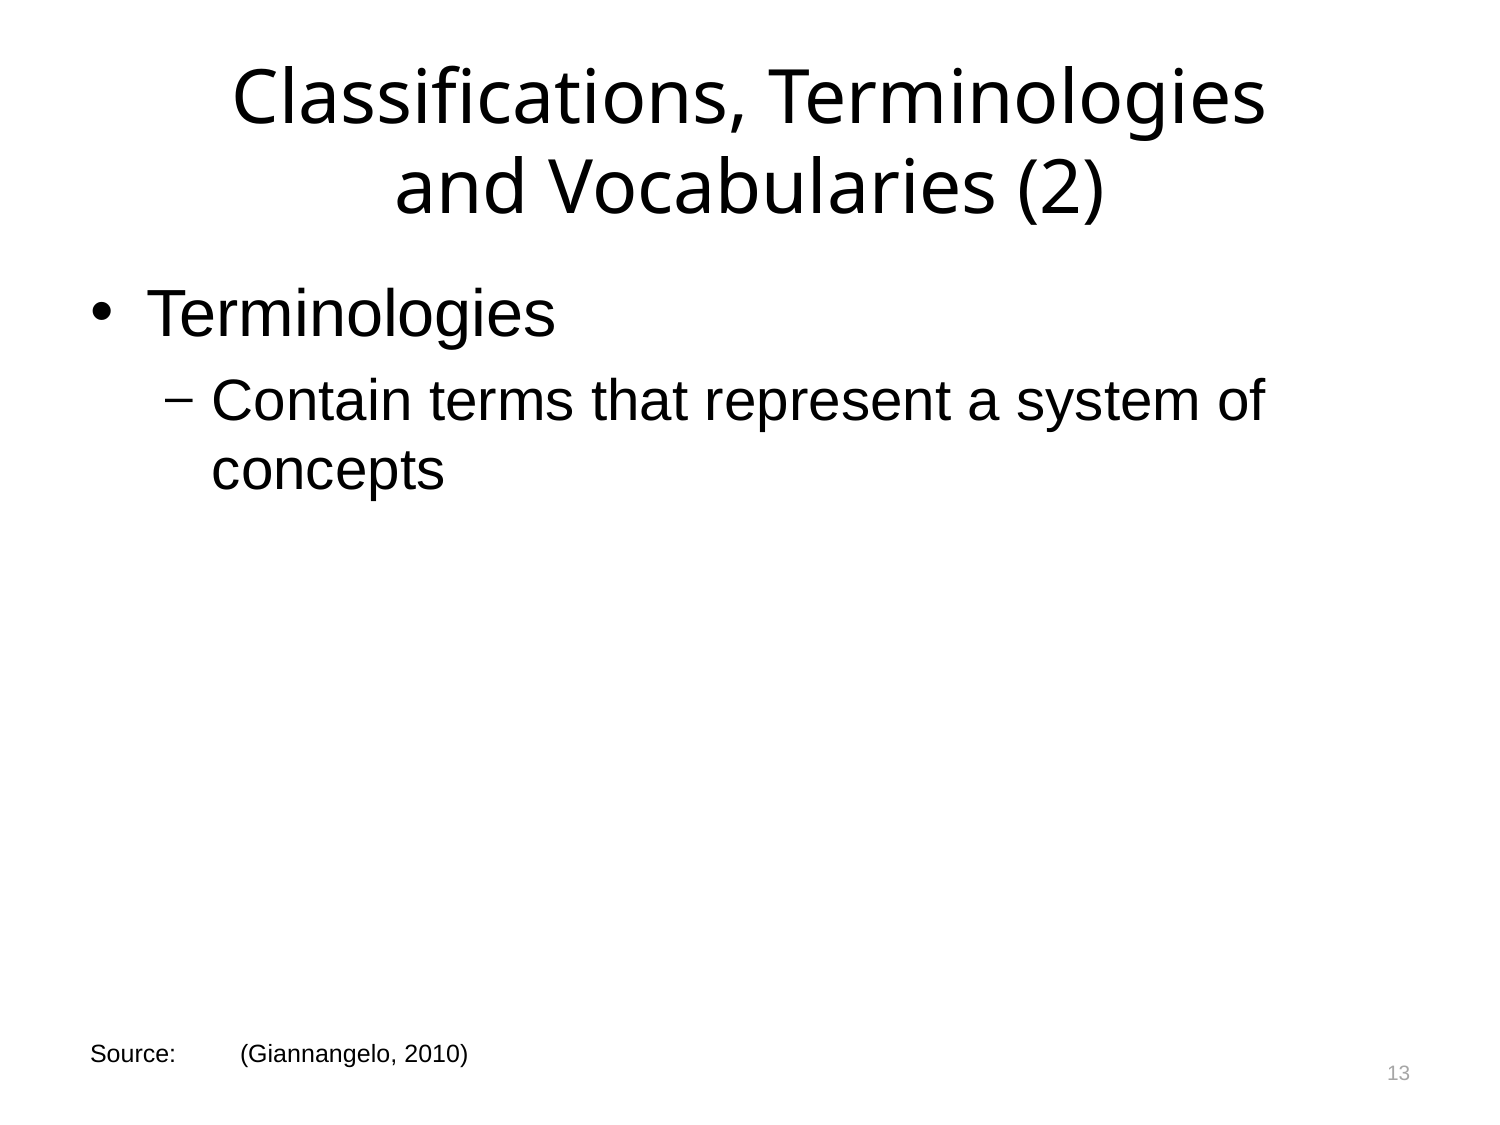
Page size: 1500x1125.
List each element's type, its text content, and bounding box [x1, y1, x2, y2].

slide_number 13 [1341, 1027, 1425, 1118]
list Source: (Giannangelo, 2010) [75, 1029, 1328, 1118]
title Classifications, Terminologies and Vocabularies (2) [75, 45, 1425, 233]
list Terminologies Contain terms that represent a system of concepts [75, 262, 1425, 1013]
